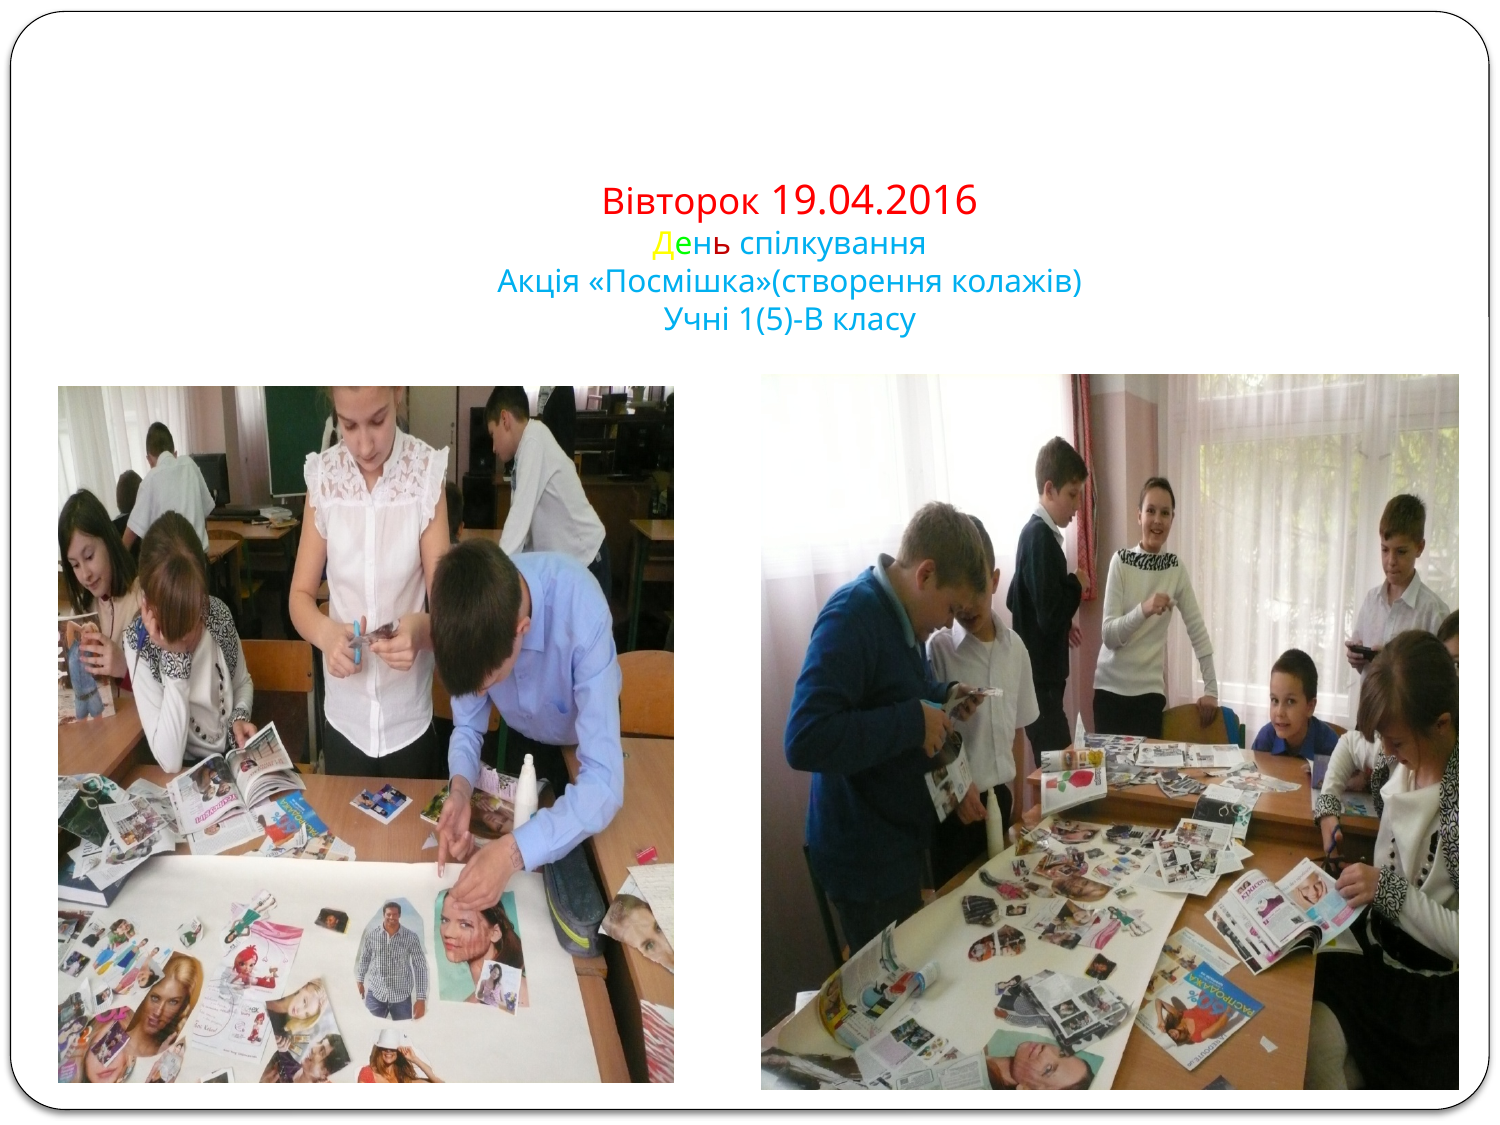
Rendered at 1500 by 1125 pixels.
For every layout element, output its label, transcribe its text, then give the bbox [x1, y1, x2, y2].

title Вівторок 19.04.2016 День спілкування Акція «Посмішка»(створення колажів) Учні 1(5)-В класу [152, 164, 1428, 352]
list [761, 374, 1460, 1091]
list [58, 386, 674, 1084]
